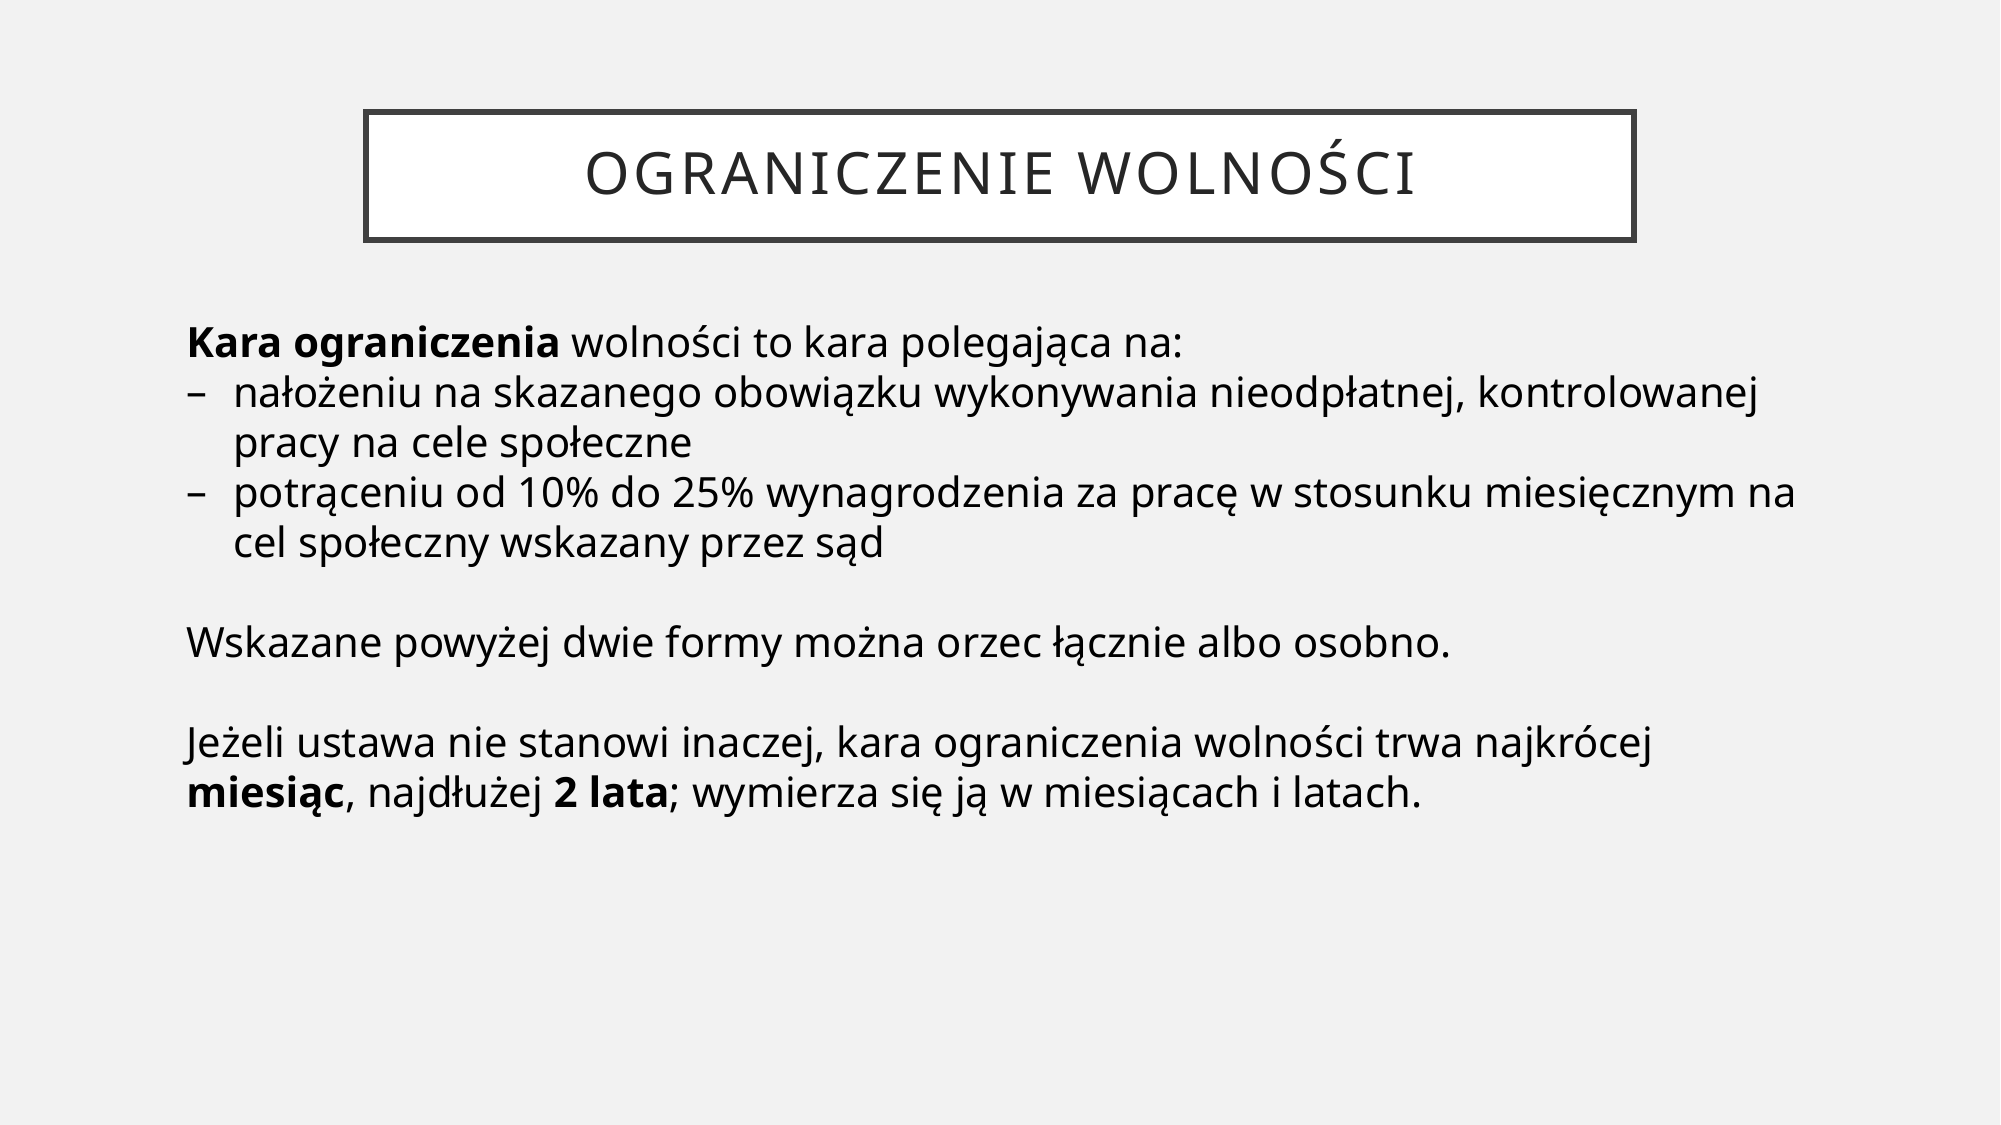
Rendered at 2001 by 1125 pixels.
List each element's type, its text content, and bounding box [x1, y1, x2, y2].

text_box Kara ograniczenia wolności to kara polegająca na: nałożeniu na skazanego obowiązku wykonywania nieodpłatnej, kontrolowanej pracy na cele społeczne potrąceniu od 10% do 25% wynagrodzenia za pracę w stosunku miesięcznym na cel społeczny wskazany przez sąd Wskazane powyżej dwie formy można orzec łącznie albo osobno. Jeżeli ustawa nie stanowi inaczej, kara ograniczenia wolności trwa najkrócej miesiąc, najdłużej 2 lata; wymierza się ją w miesiącach i latach. [171, 308, 1829, 824]
title Ograniczenie wolności [363, 109, 1637, 243]
